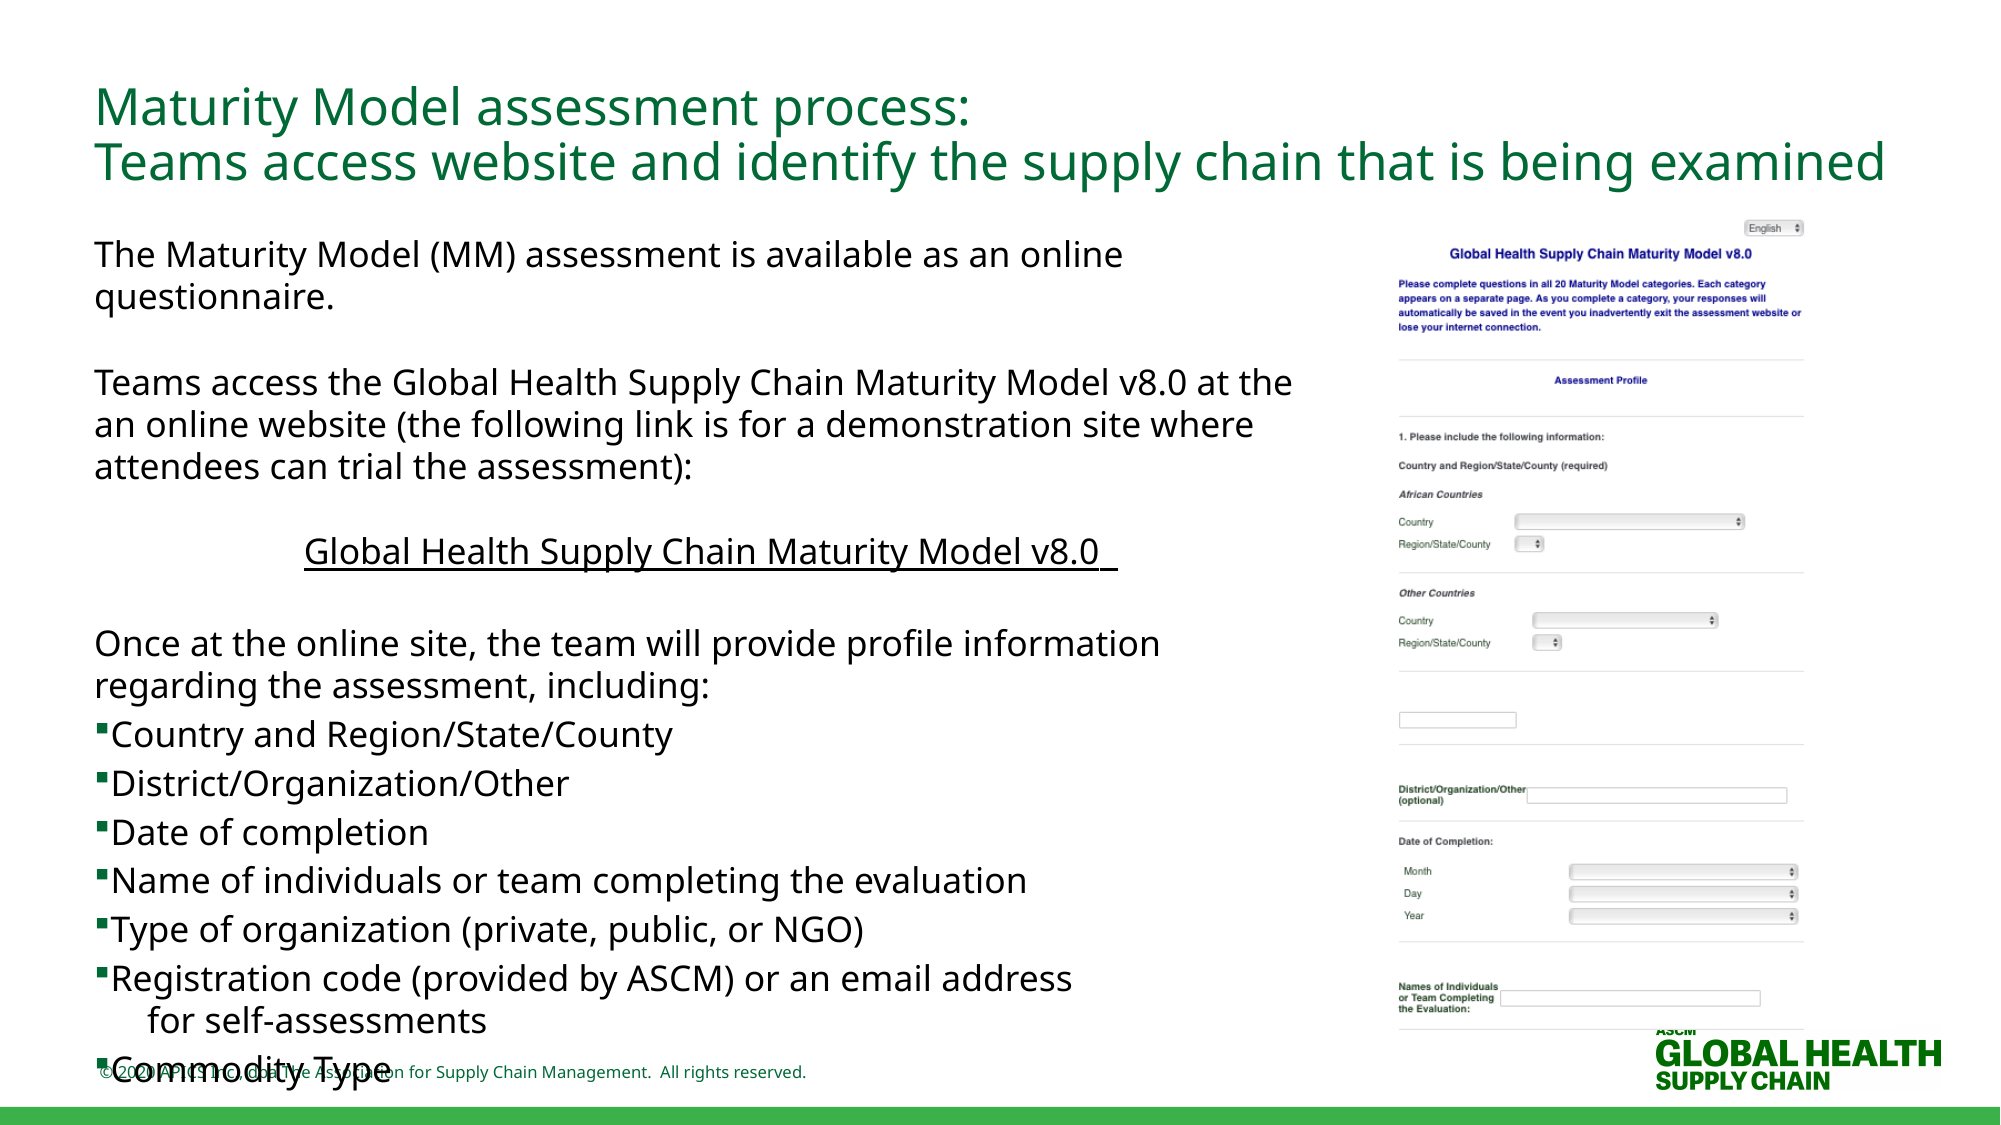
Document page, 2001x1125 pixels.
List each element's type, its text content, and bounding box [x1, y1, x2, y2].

picture [1327, 212, 1941, 1090]
slide_number [1821, 1049, 1863, 1096]
text_box The Maturity Model (MM) assessment is available as an online questionnaire. Teams access the Global Health Supply Chain Maturity Model v8.0 at the an online website (the following link is for a demonstration site where attendees can trial the assessment): Global Health Supply Chain Maturity Model v8.0 Once at the online site, the team will provide profile information regarding the assessment, including: Country and Region/State/County District/Organization/Other Date of completion Name of individuals or team completing the evaluation Type of organization (private, public, or NGO) Registration code (provided by ASCM) or an email address for self-assessments Commodity Type [94, 232, 1328, 1090]
title Maturity Model assessment process: Teams access website and identify the supply chain that is being examined [94, 77, 1902, 192]
